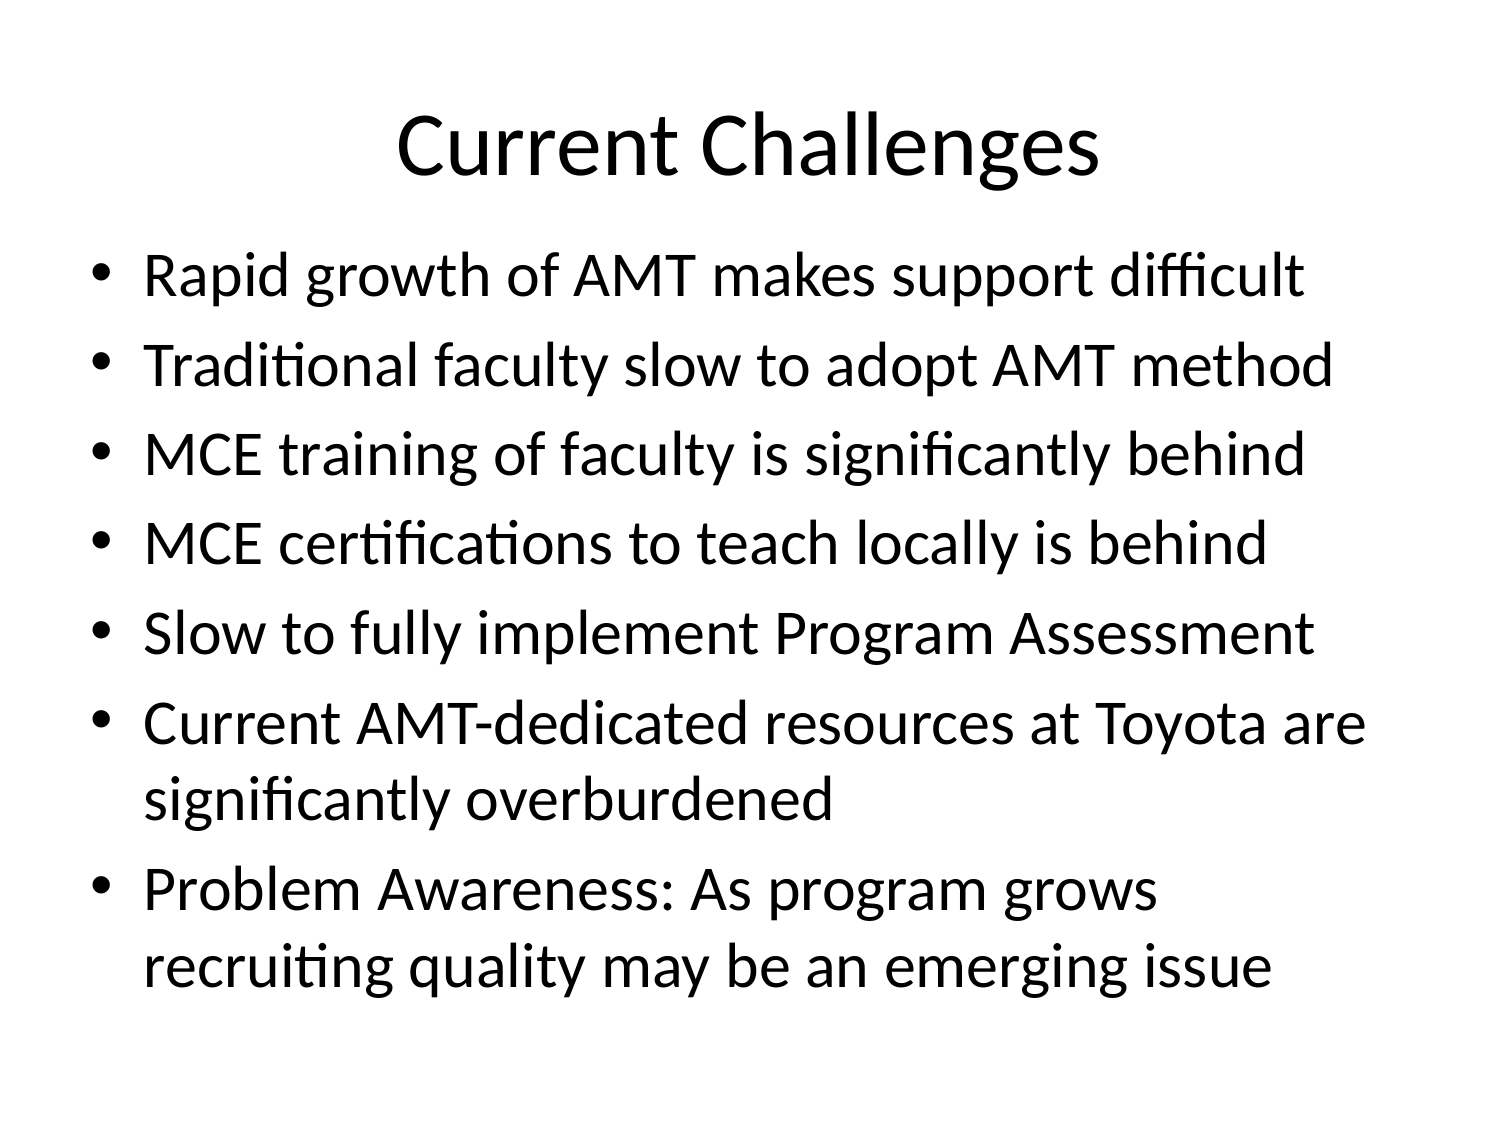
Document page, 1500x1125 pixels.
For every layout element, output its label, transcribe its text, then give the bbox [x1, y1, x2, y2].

list Rapid growth of AMT makes support difficult Traditional faculty slow to adopt AMT method MCE training of faculty is significantly behind MCE certifications to teach locally is behind Slow to fully implement Program Assessment Current AMT-dedicated resources at Toyota are significantly overburdened Problem Awareness: As program grows recruiting quality may be an emerging issue [75, 224, 1425, 1013]
title Current Challenges [75, 45, 1425, 224]
